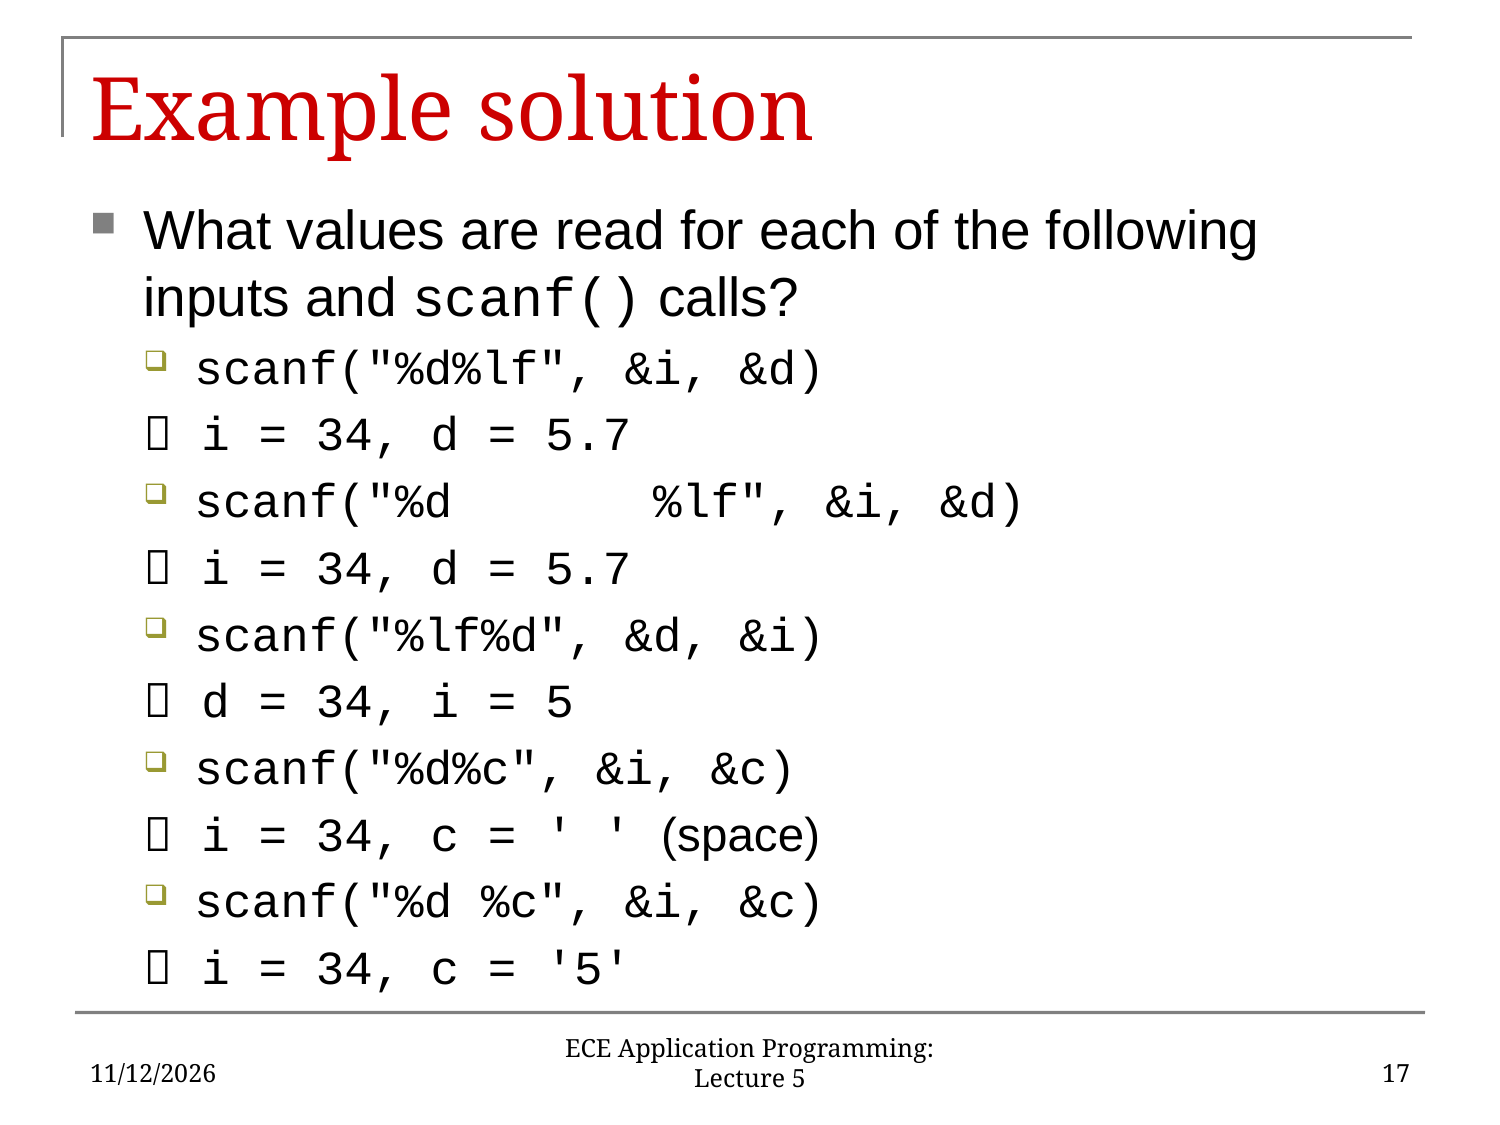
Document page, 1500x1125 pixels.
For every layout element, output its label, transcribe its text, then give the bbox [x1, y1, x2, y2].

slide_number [74, 1023, 426, 1100]
title Example solution [75, 45, 1425, 163]
footer ECE Application Programming: Lecture 5 [512, 1024, 988, 1101]
list What values are read for each of the following inputs and scanf() calls? scanf("%d%lf", &i, &d)  i = 34, d = 5.7 scanf("%d %lf", &i, &d)  i = 34, d = 5.7 scanf("%lf%d", &d, &i)  d = 34, i = 5 scanf("%d%c", &i, &c)  i = 34, c = ' ' (space) scanf("%d %c", &i, &c)  i = 34, c = '5' [75, 187, 1425, 1006]
slide_number 17 [1074, 1023, 1426, 1100]
